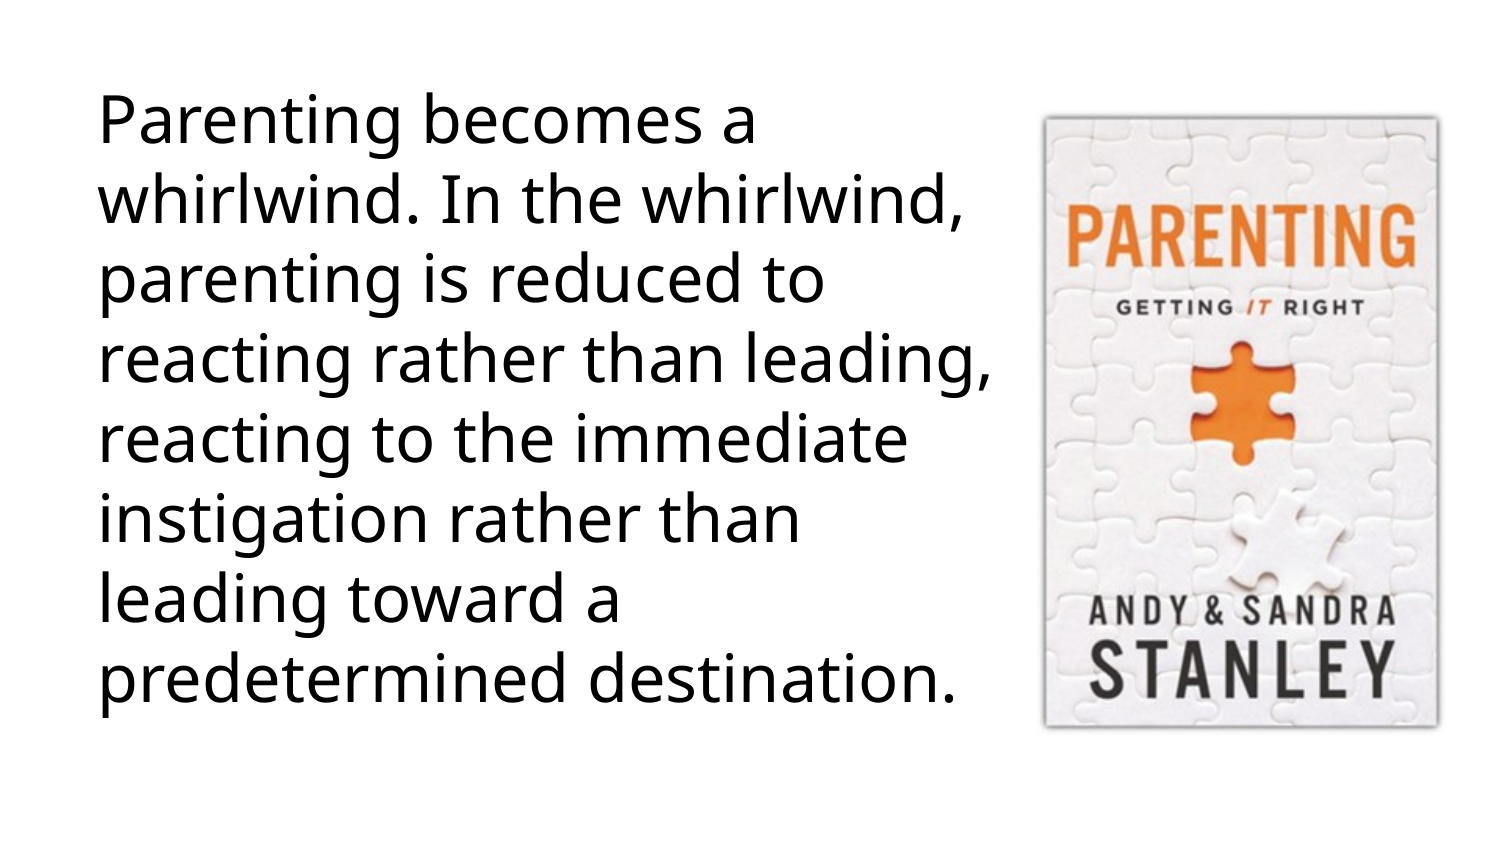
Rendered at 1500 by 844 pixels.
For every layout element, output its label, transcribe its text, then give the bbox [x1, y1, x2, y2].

picture [1036, 109, 1447, 735]
text_box Parenting becomes a whirlwind. In the whirlwind, parenting is reduced to reacting rather than leading, reacting to the immediate instigation rather than leading toward a predetermined destination. [82, 61, 1012, 759]
